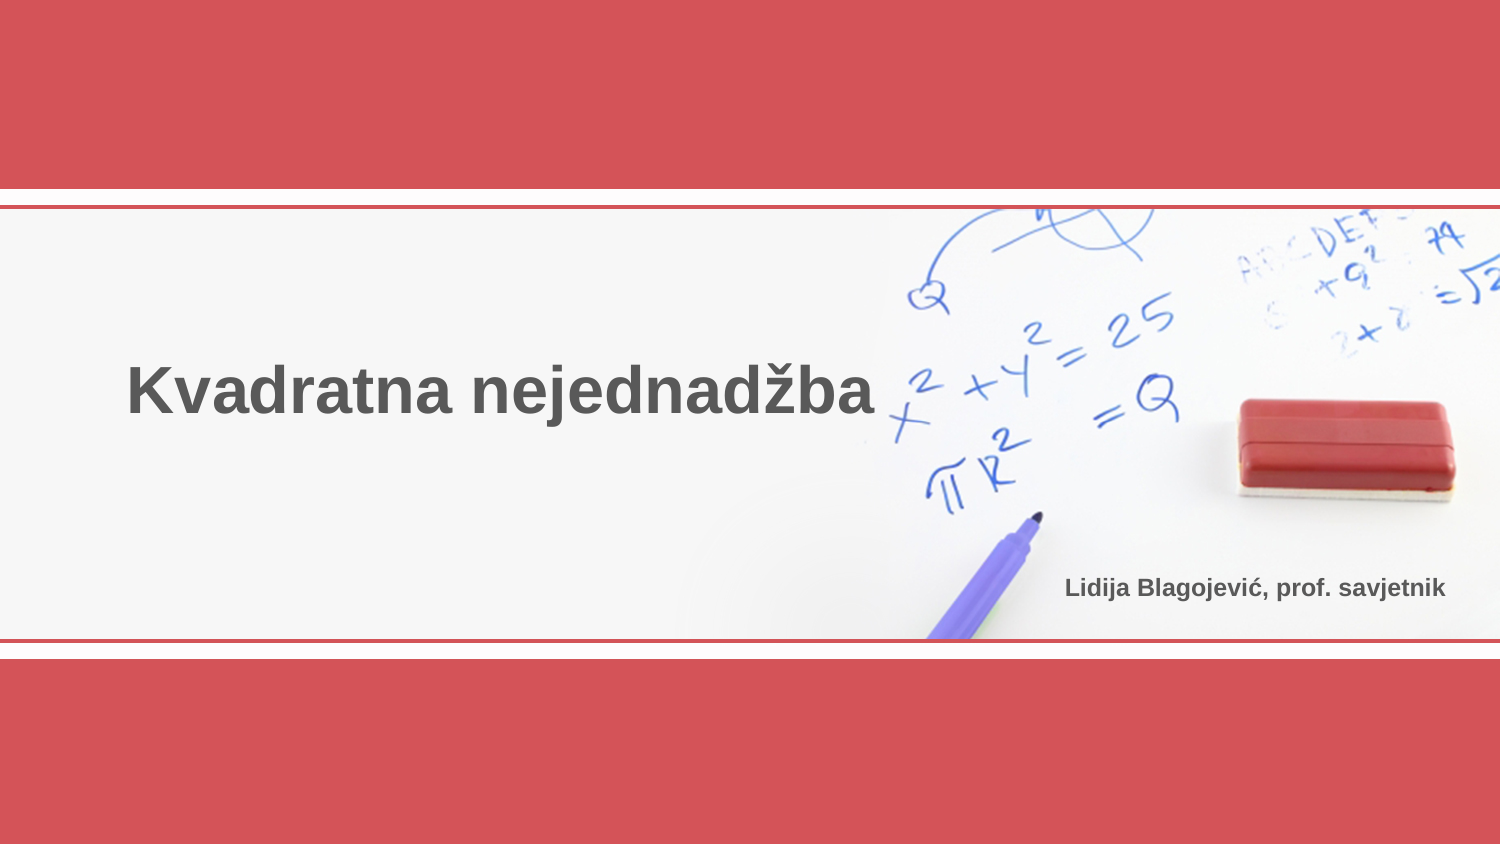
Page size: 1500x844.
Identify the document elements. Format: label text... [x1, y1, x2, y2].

text_box Kvadratna nejednadžba [112, 339, 910, 434]
text_box Lidija Blagojević, prof. savjetnik [1045, 563, 1462, 609]
picture [0, 0, 1500, 844]
